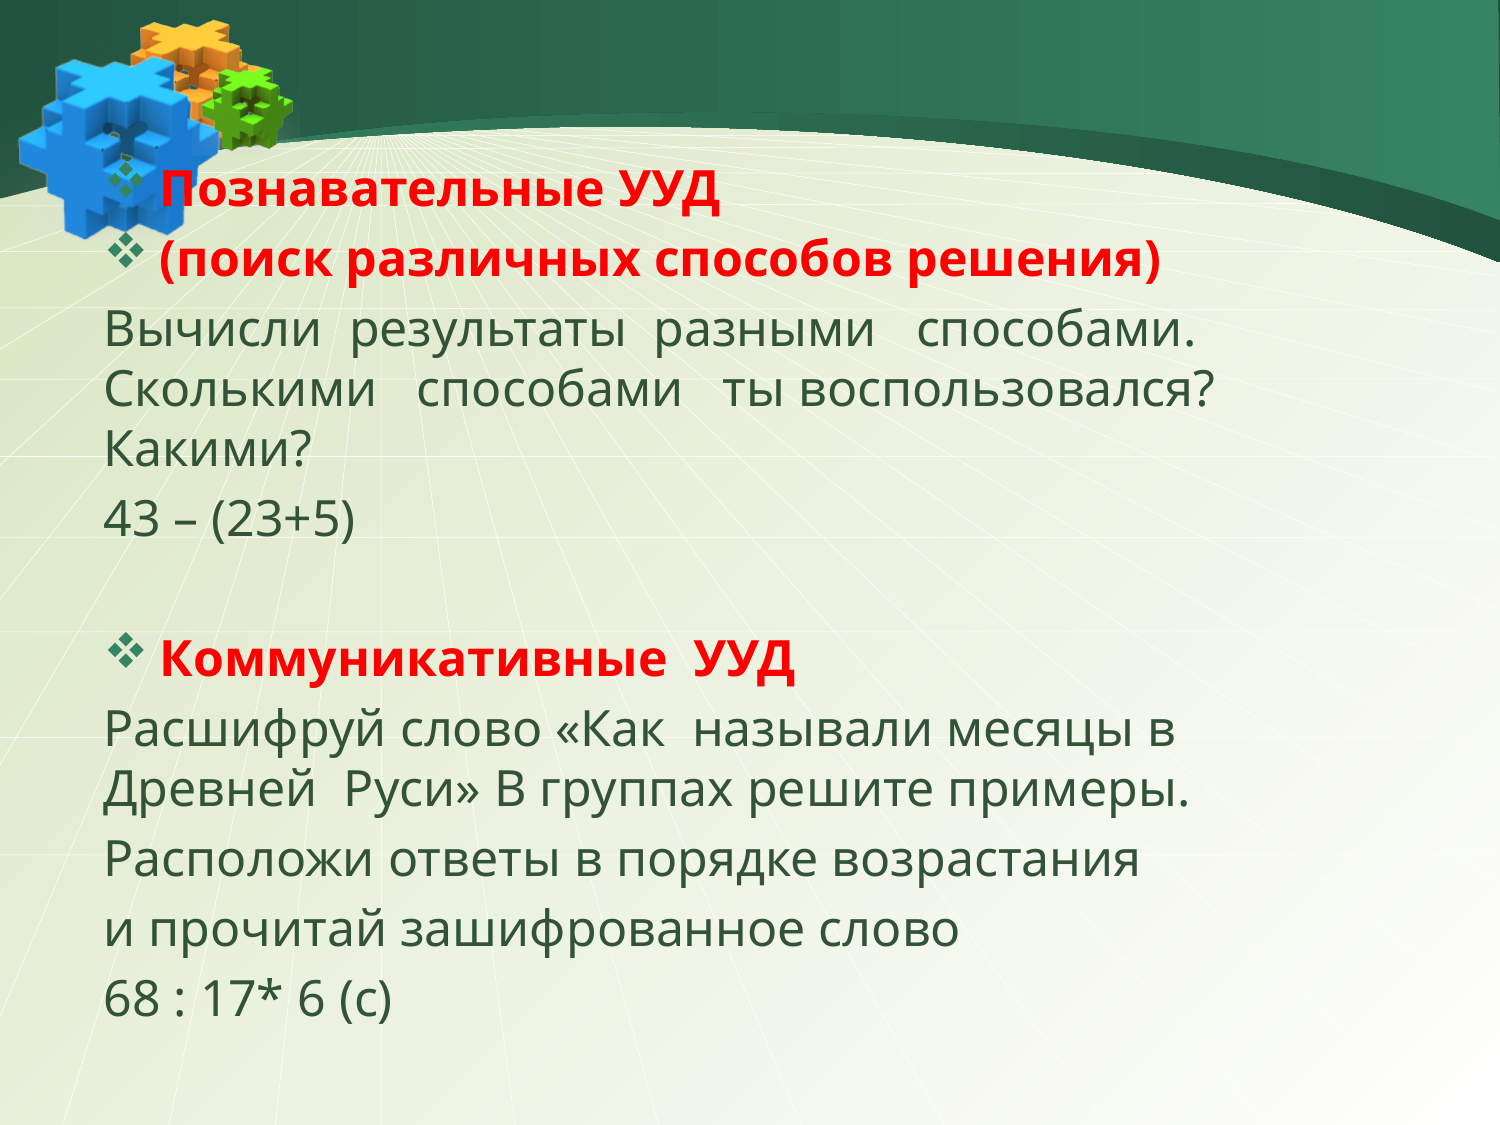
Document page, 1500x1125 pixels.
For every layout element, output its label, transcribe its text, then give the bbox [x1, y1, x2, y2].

picture [0, 18, 300, 252]
list Познавательные УУД (поиск различных способов решения) Вычисли результаты разными способами. Сколькими способами ты воспользовался? Какими? 43 – (23+5) Коммуникативные УУД Расшифруй слово «Как называли месяцы в Древней Руси» В группах решите примеры. Расположи ответы в порядке возрастания и прочитай зашифрованное слово 68 : 17* 6 (с) [88, 148, 1401, 1028]
